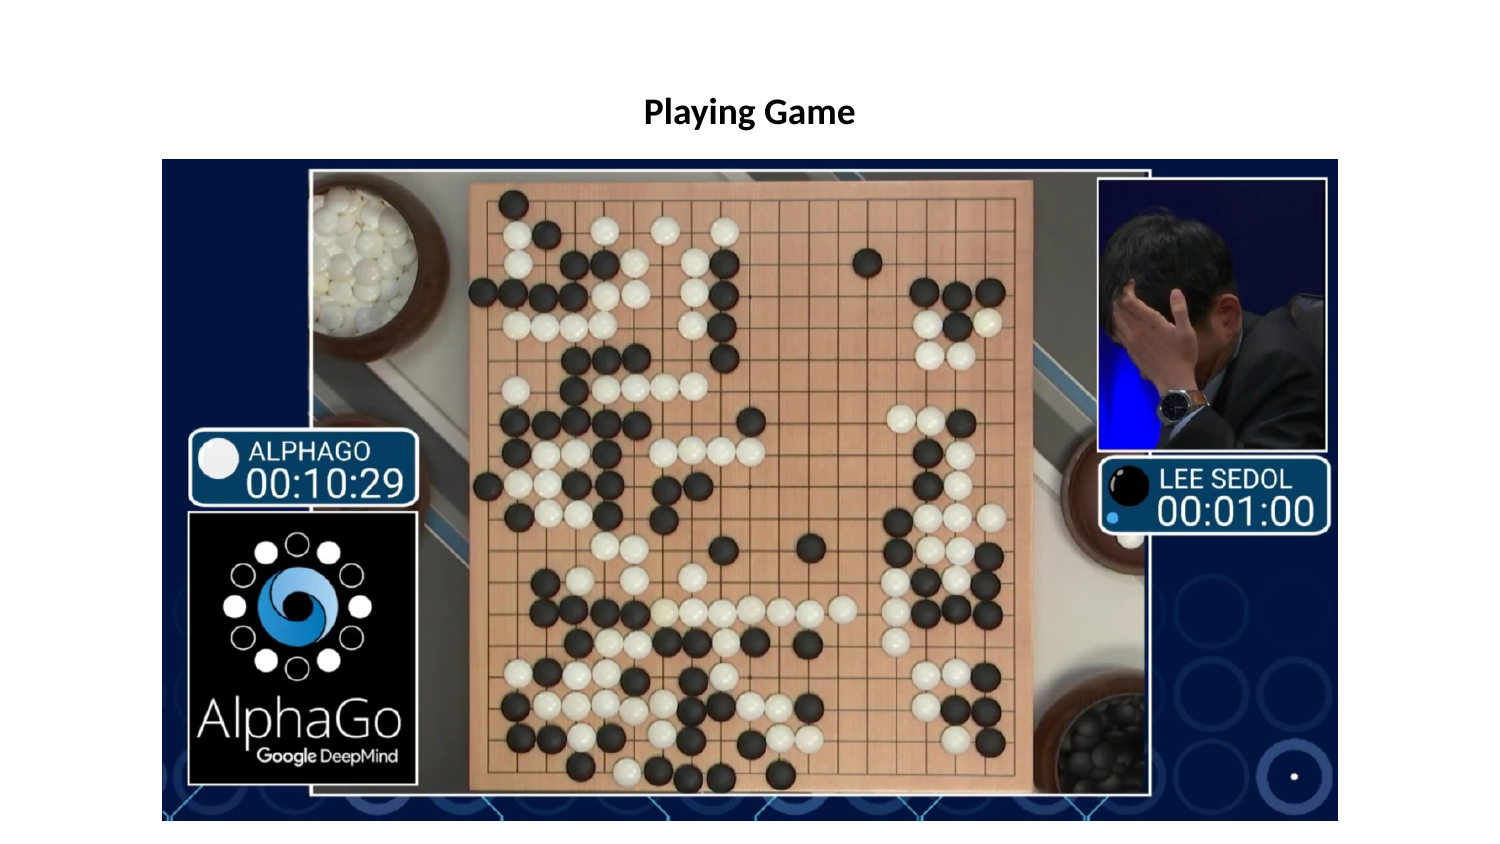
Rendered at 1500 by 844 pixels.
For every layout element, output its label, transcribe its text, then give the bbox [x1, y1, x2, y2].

text_box Playing Game [362, 79, 1138, 140]
picture [162, 159, 1338, 821]
